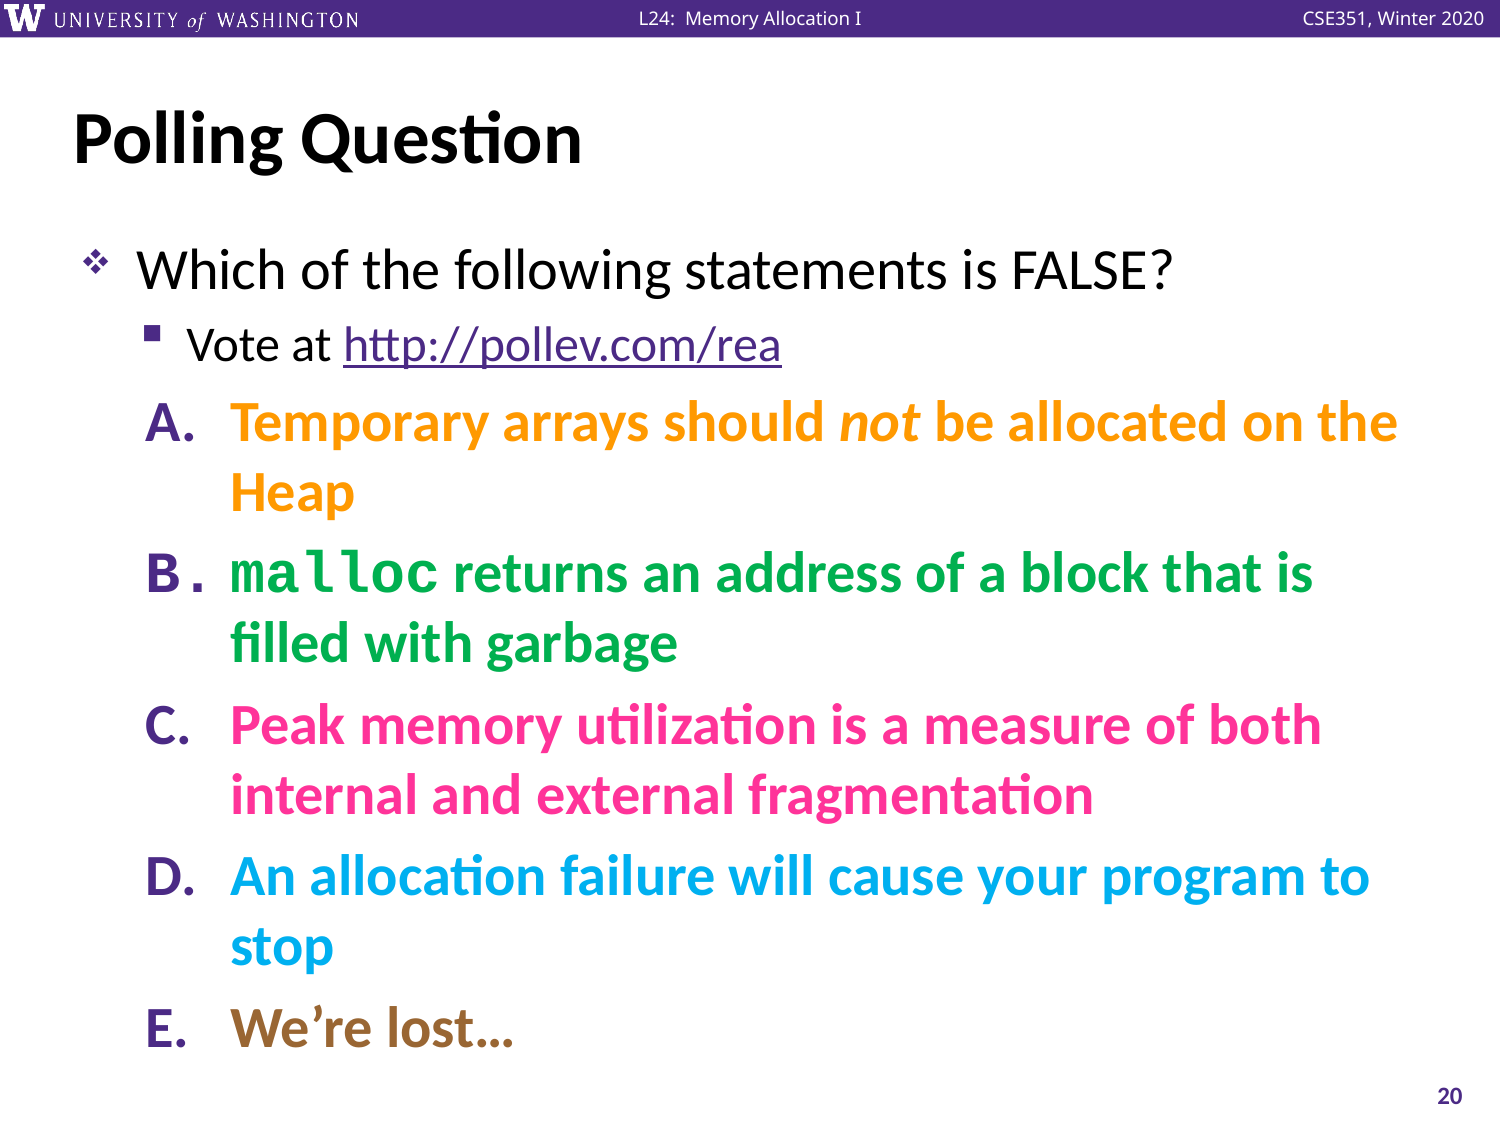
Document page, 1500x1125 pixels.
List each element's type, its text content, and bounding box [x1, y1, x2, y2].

picture [4, 4, 358, 32]
slide_number 20 [1400, 1065, 1500, 1125]
list Which of the following statements is FALSE? Vote at http://pollev.com/rea Temporary arrays should not be allocated on the Heap malloc returns an address of a block that is filled with garbage Peak memory utilization is a measure of both internal and external fragmentation An allocation failure will cause your program to stop We’re lost… [64, 223, 1438, 1040]
title Polling Question [58, 71, 1438, 197]
